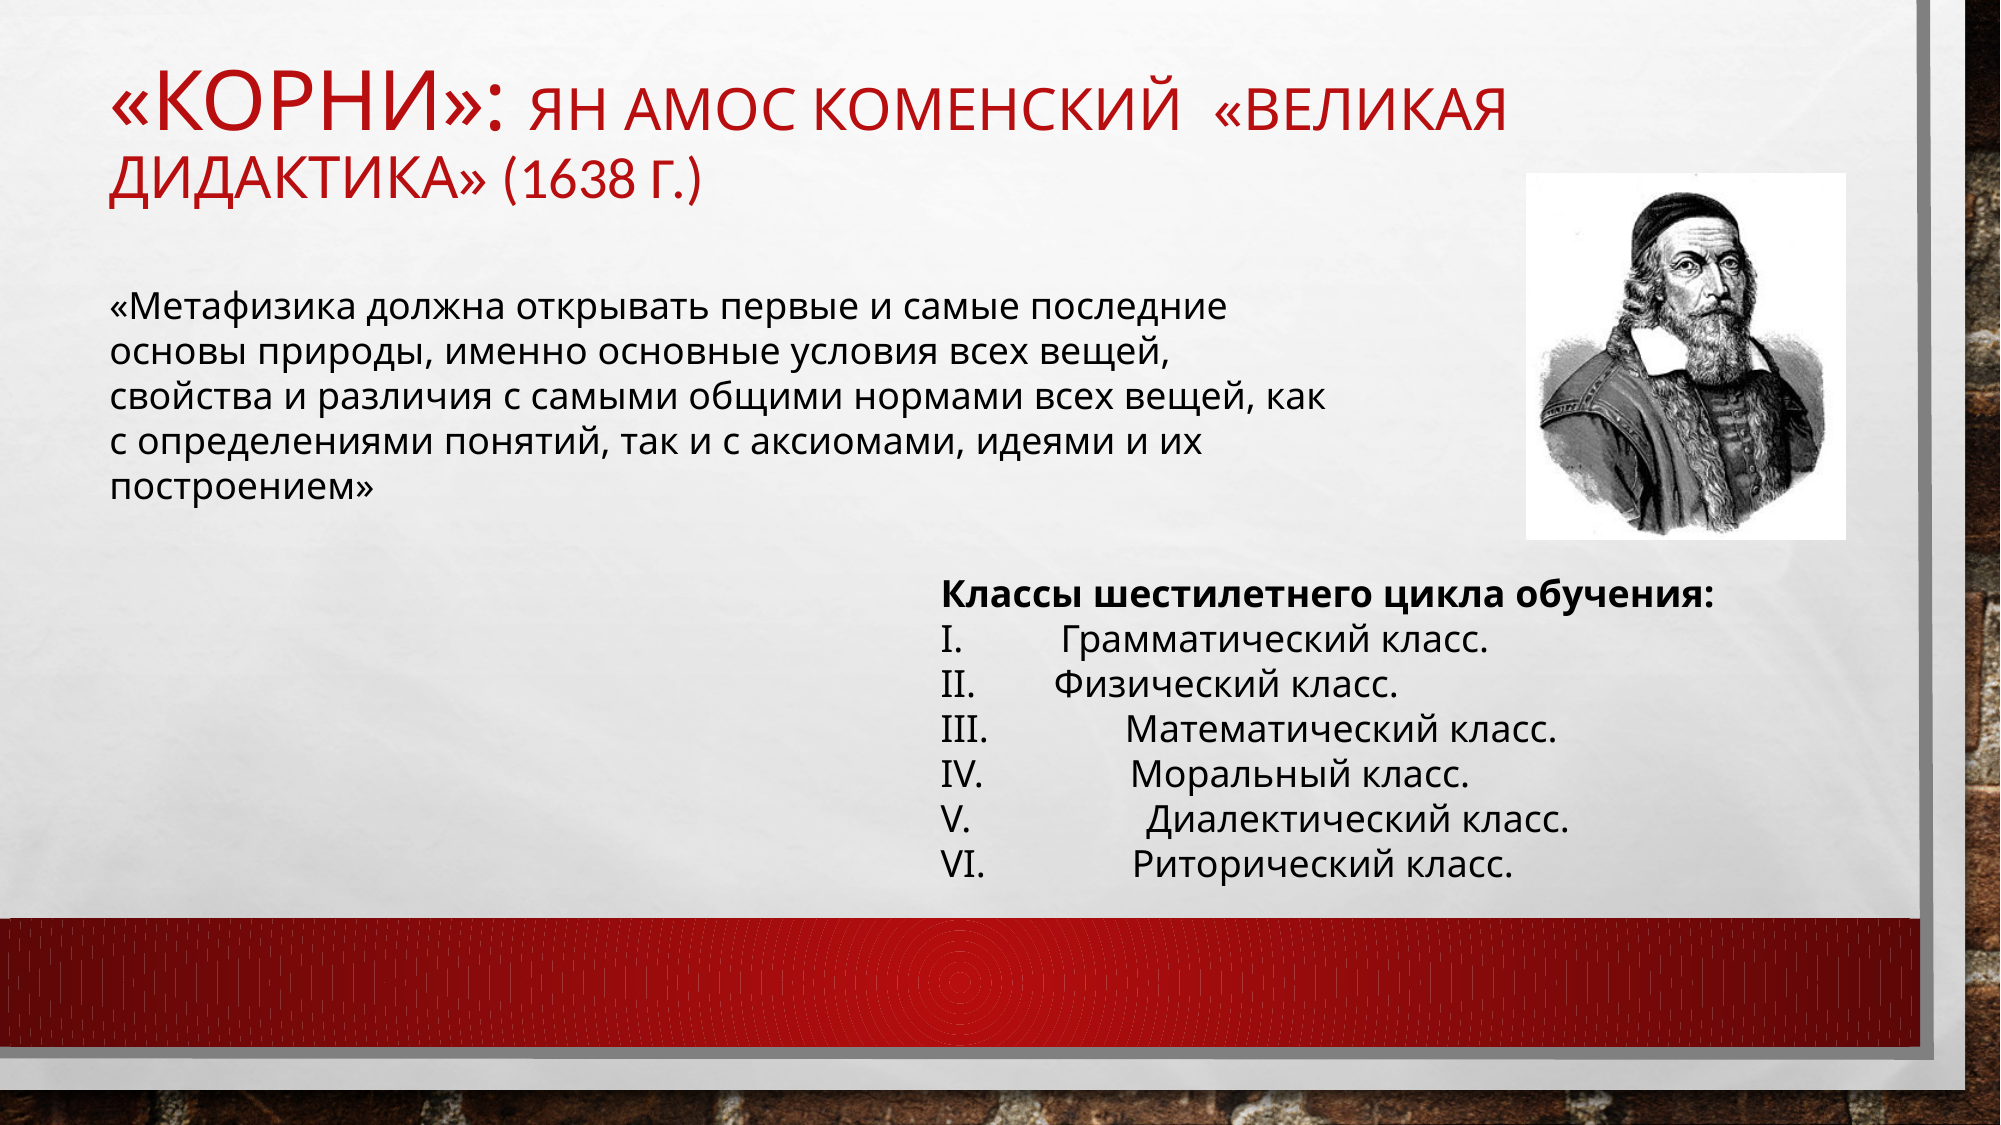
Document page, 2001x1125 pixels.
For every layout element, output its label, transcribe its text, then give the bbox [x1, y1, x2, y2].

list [1526, 173, 1846, 541]
title «КОРНИ»: Ян Амос Коменский «Великая дидактика» (1638 г.) [94, 40, 1801, 230]
text_box Классы шестилетнего цикла обучения: I. Грамматический класс. II. Физический класс. III. Математический класс. IV. Моральный класс. V. Диалектический класс. VI. Риторический класс. [925, 562, 1846, 893]
text_box «Метафизика должна открывать первые и самые последние основы природы, именно основные условия всех вещей, свойства и различия с самыми общими нормами всех вещей, как с определениями понятий, так и с аксиомами, идеями и их построением» [94, 229, 1343, 514]
picture [0, 0, 2000, 1125]
